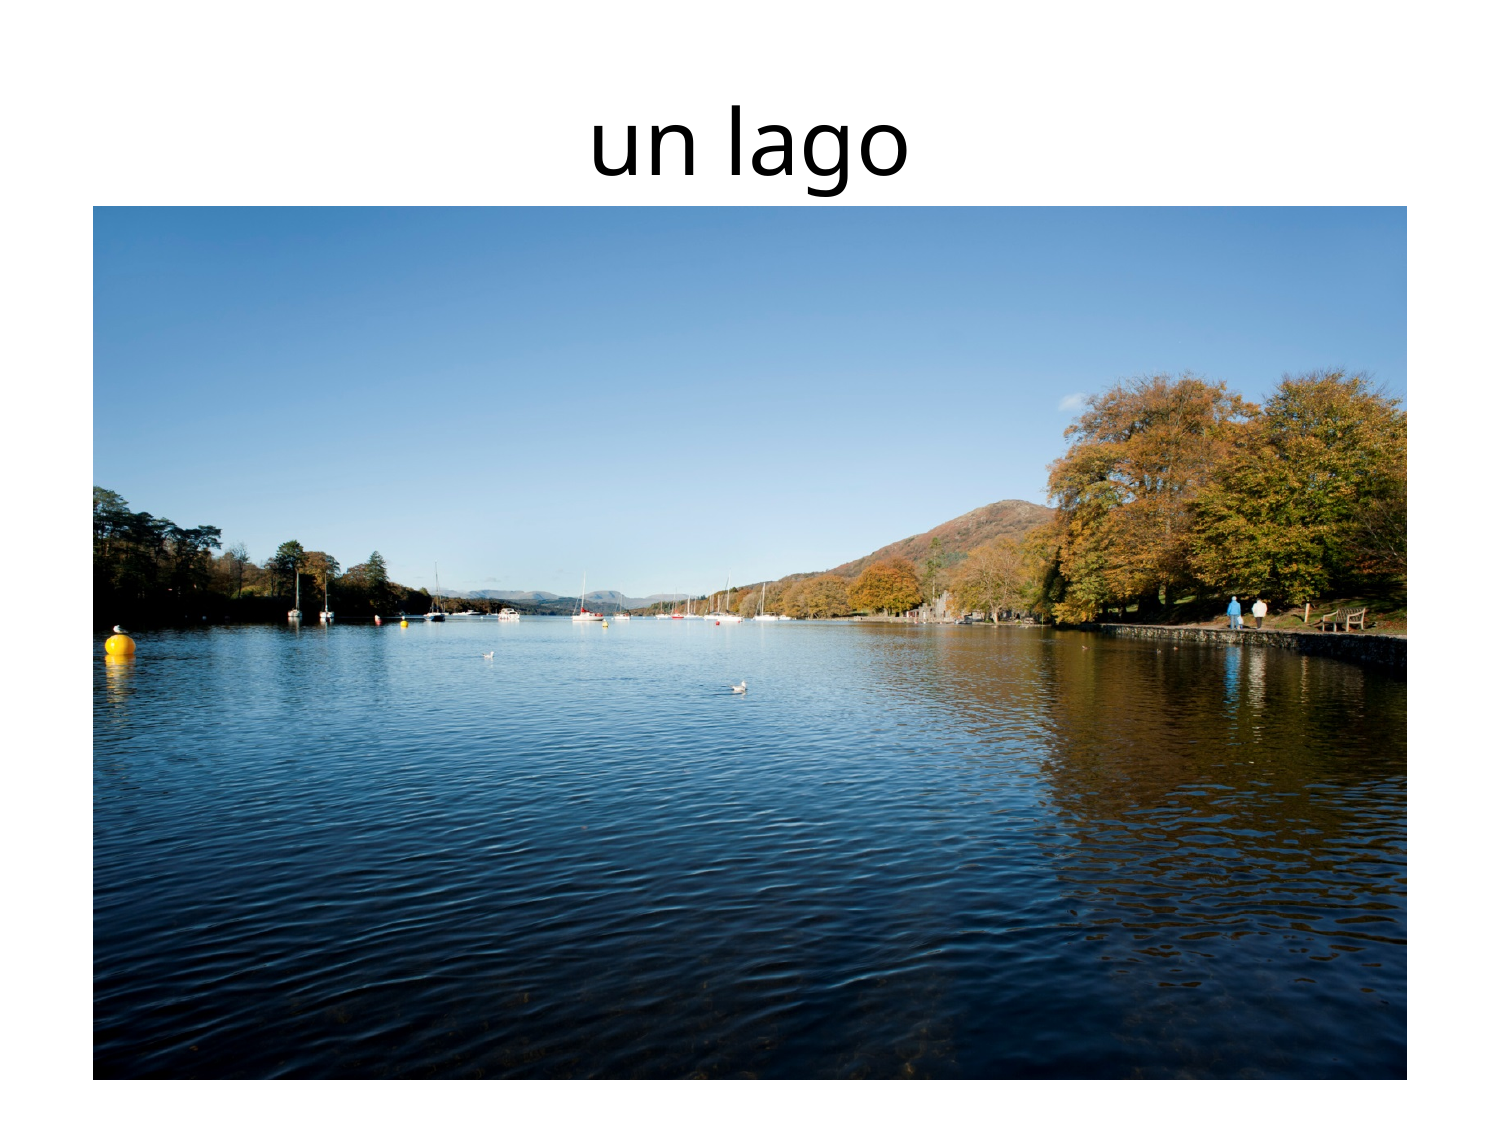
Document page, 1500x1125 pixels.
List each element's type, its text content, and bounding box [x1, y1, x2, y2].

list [93, 206, 1407, 1081]
title un lago [75, 45, 1425, 233]
